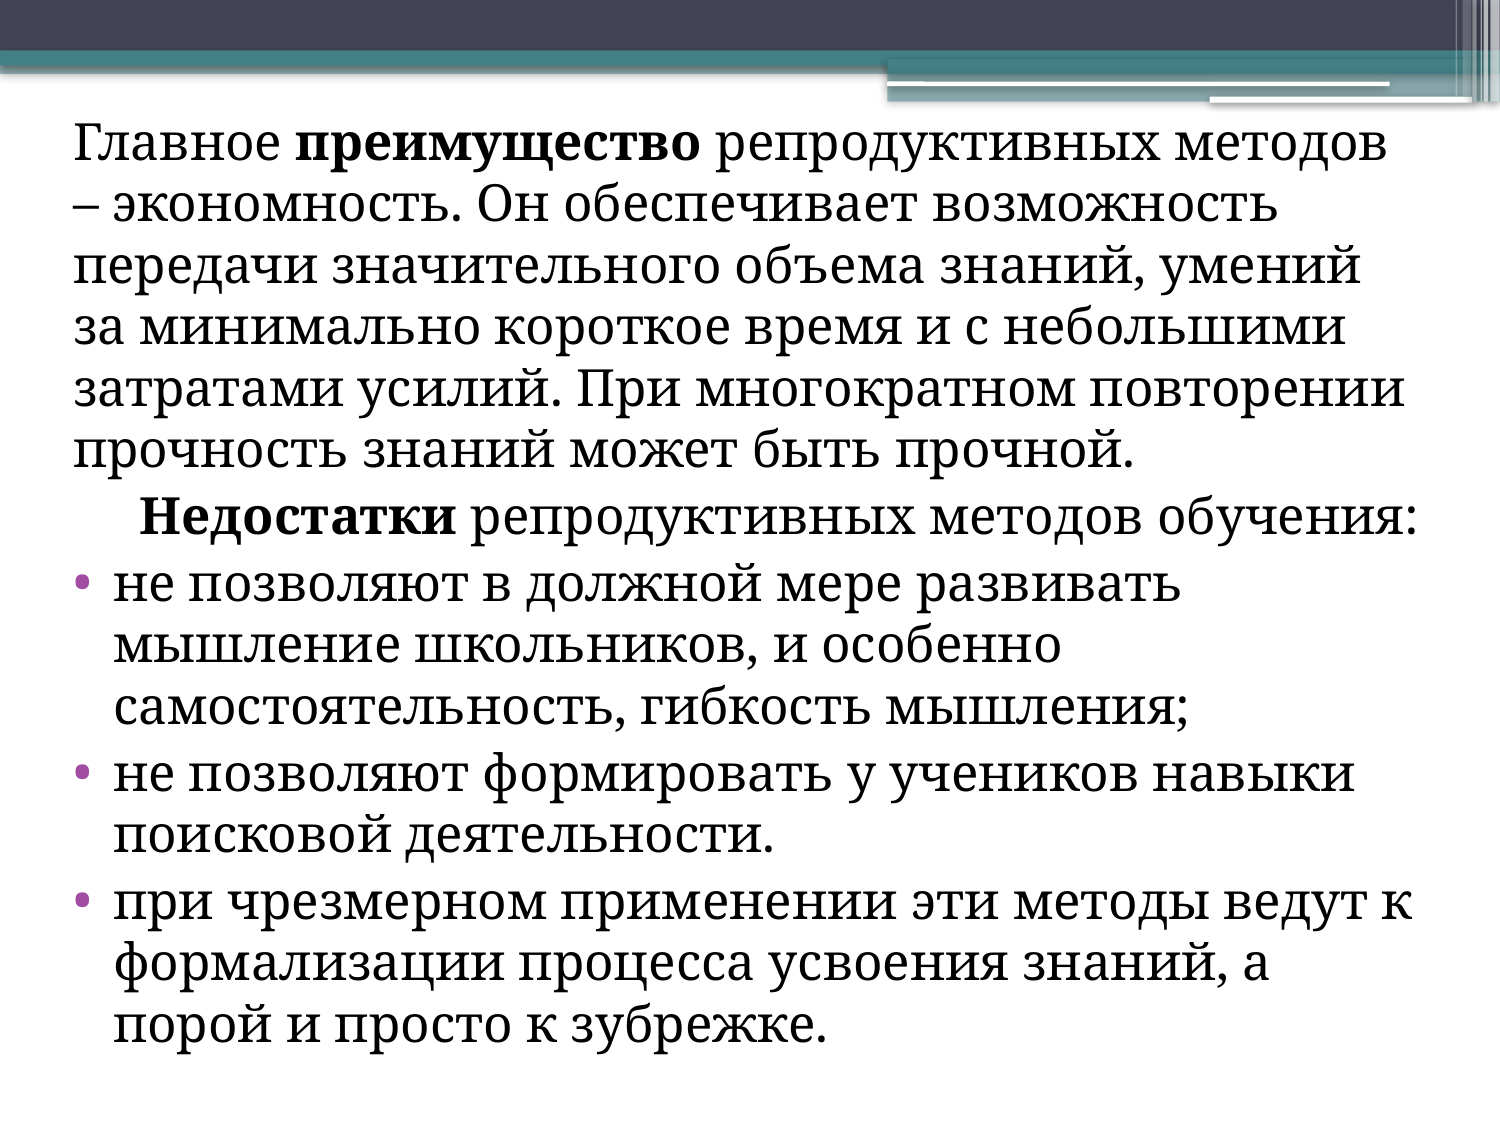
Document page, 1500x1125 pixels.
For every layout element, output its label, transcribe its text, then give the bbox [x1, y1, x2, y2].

list Главное преимущество репродуктивных методов – экономность. Он обеспечивает возможность передачи значительного объема знаний, умений за минимально короткое время и с небольшими затратами усилий. При многократном повторении прочность знаний может быть прочной. Недостатки репродуктивных методов обучения: не позволяют в должной мере развивать мышление школьников, и особенно самостоятельность, гибкость мышления; не позволяют формировать у учеников навыки поисковой деятельности. при чрезмерном применении эти методы ведут к формализации процесса усвоения знаний, а порой и просто к зубрежке. [41, 101, 1436, 1083]
